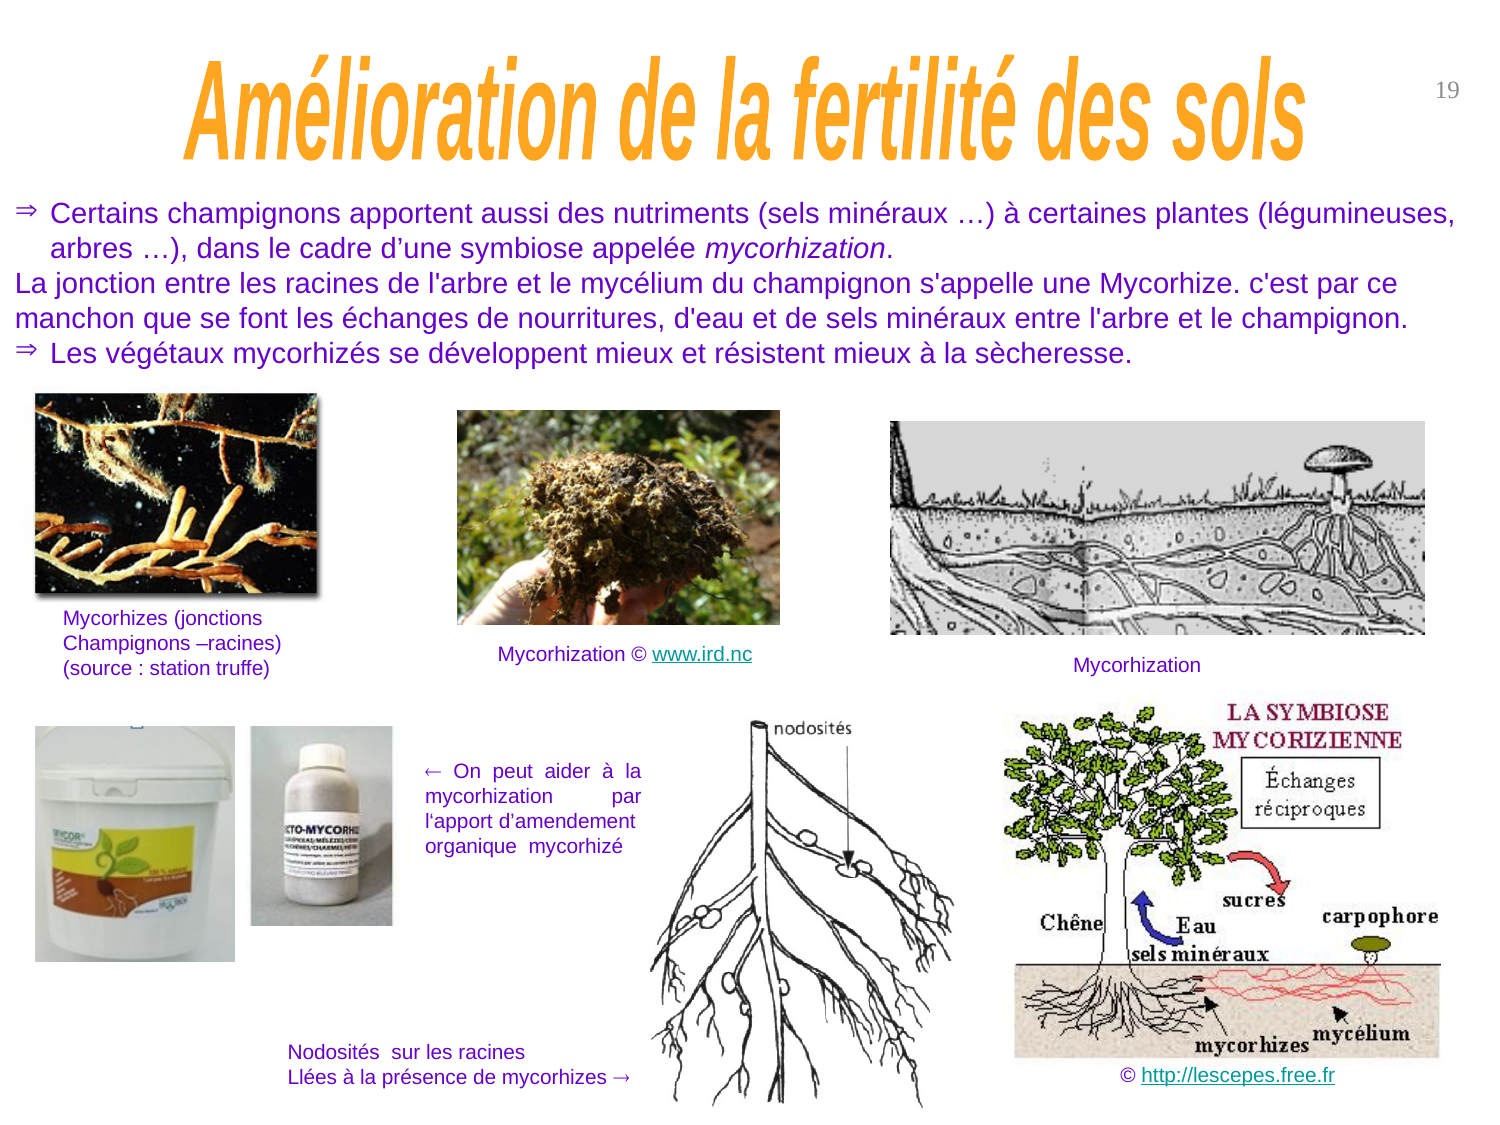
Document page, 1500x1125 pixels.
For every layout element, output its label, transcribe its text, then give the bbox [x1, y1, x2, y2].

picture [456, 409, 780, 626]
picture [890, 421, 1425, 636]
text_box Certains champignons apportent aussi des nutriments (sels minéraux …) à certaines plantes (légumineuses, arbres …), dans le cadre d’une symbiose appelée mycorhization. La jonction entre les racines de l'arbre et le mycélium du champignon s'appelle une Mycorhize. c'est par ce manchon que se font les échanges de nourritures, d'eau et de sels minéraux entre l'arbre et le champignon. Les végétaux mycorhizés se développent mieux et résistent mieux à la sècheresse. [0, 187, 1500, 377]
text_box Mycorhization © www.ird.nc [482, 633, 774, 673]
picture [1003, 691, 1441, 1067]
text_box © http://lescepes.free.fr [1105, 1074, 1351, 1095]
picture [23, 386, 329, 603]
text_box Mycorhization [1058, 644, 1217, 685]
text_box Nodosités sur les racines Llées à la présence de mycorhizes  [273, 1031, 627, 1096]
picture [632, 674, 996, 1125]
text_box  On peut aider à la mycorhization par l‘apport d’amendement organique mycorhizé [427, 749, 627, 865]
text_box Mycorhizes (jonctions Champignons –racines) (source : station truffe) [48, 610, 297, 688]
text_box 19 [1399, 66, 1475, 112]
picture [34, 726, 423, 962]
